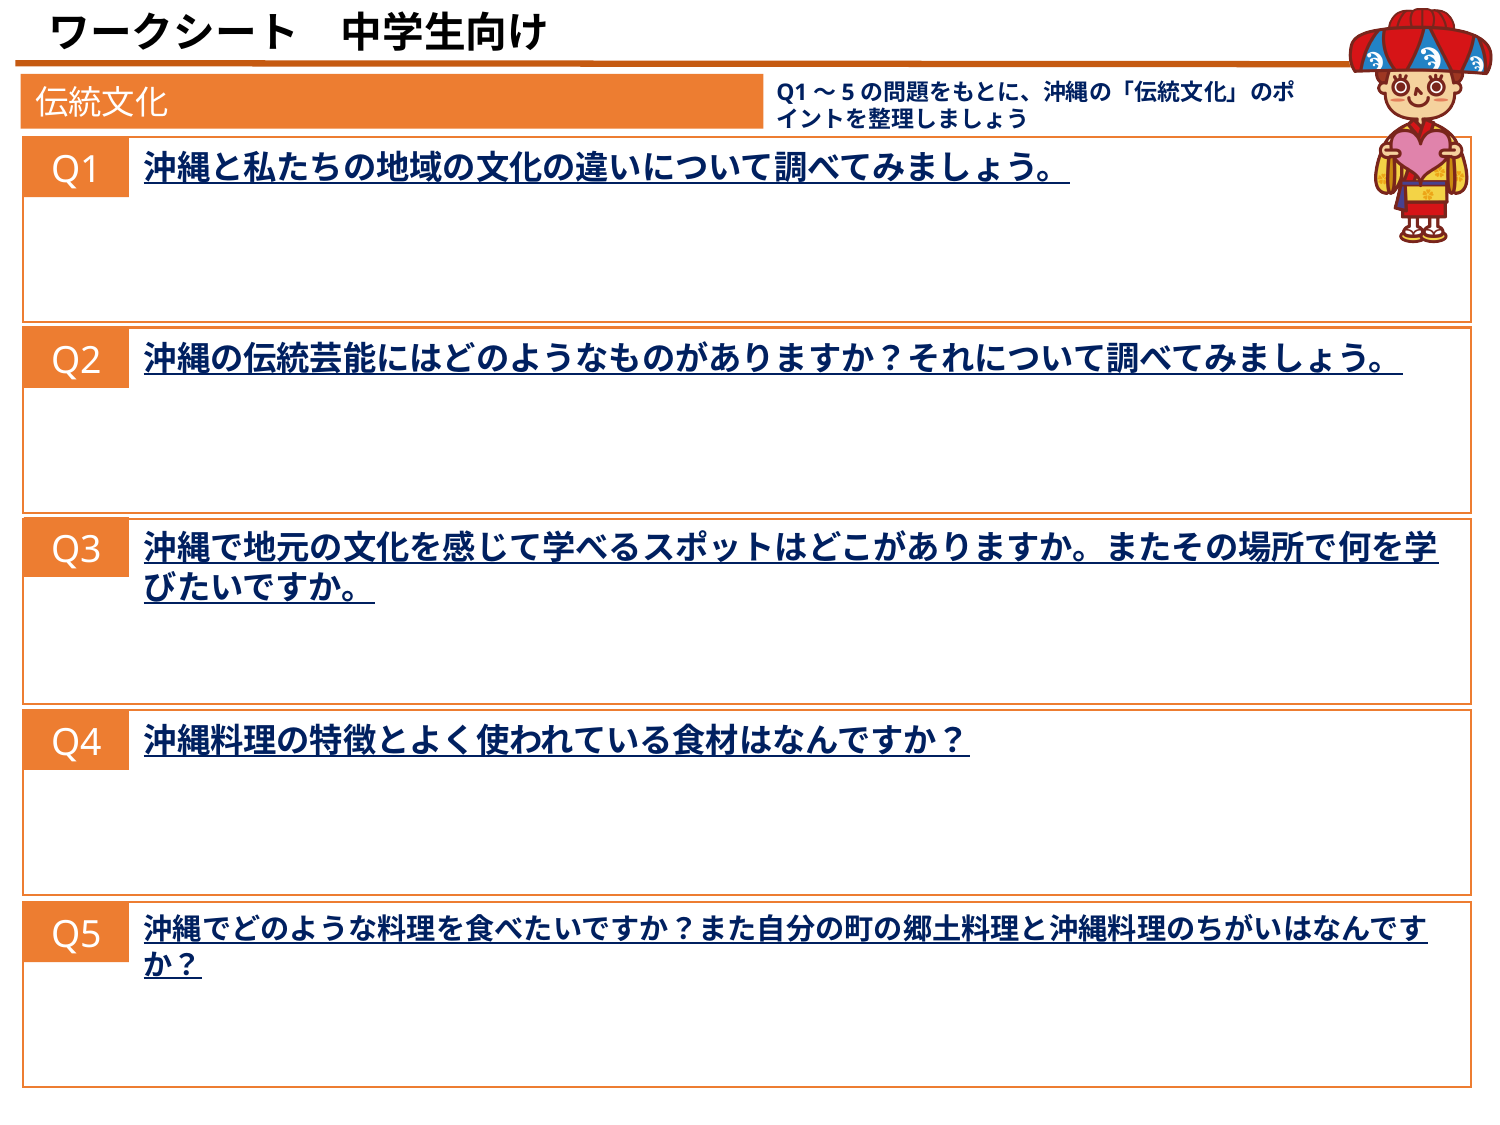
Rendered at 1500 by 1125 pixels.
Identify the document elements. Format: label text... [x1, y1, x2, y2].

text_box [22, 136, 1472, 323]
text_box Q2 [23, 328, 129, 388]
text_box [22, 709, 1472, 896]
text_box Q3 [23, 517, 129, 577]
text_box Q1～5の問題をもとに、沖縄の「伝統文化」のポイントを整理しましょう [775, 68, 1308, 136]
text_box Q1 [23, 137, 129, 198]
text_box 伝統文化 [19, 72, 765, 130]
text_box 沖縄で地元の文化を感じて学べるスポットはどこがありますか。またその場所で何を学びたいですか。 [129, 517, 1488, 615]
text_box Q4 [23, 710, 129, 770]
text_box [22, 901, 1472, 1088]
text_box ワークシート 中学生向け [33, 0, 1150, 63]
text_box [22, 518, 1472, 705]
text_box [22, 326, 1472, 514]
picture [1334, 2, 1500, 249]
text_box Q5 [23, 902, 129, 963]
